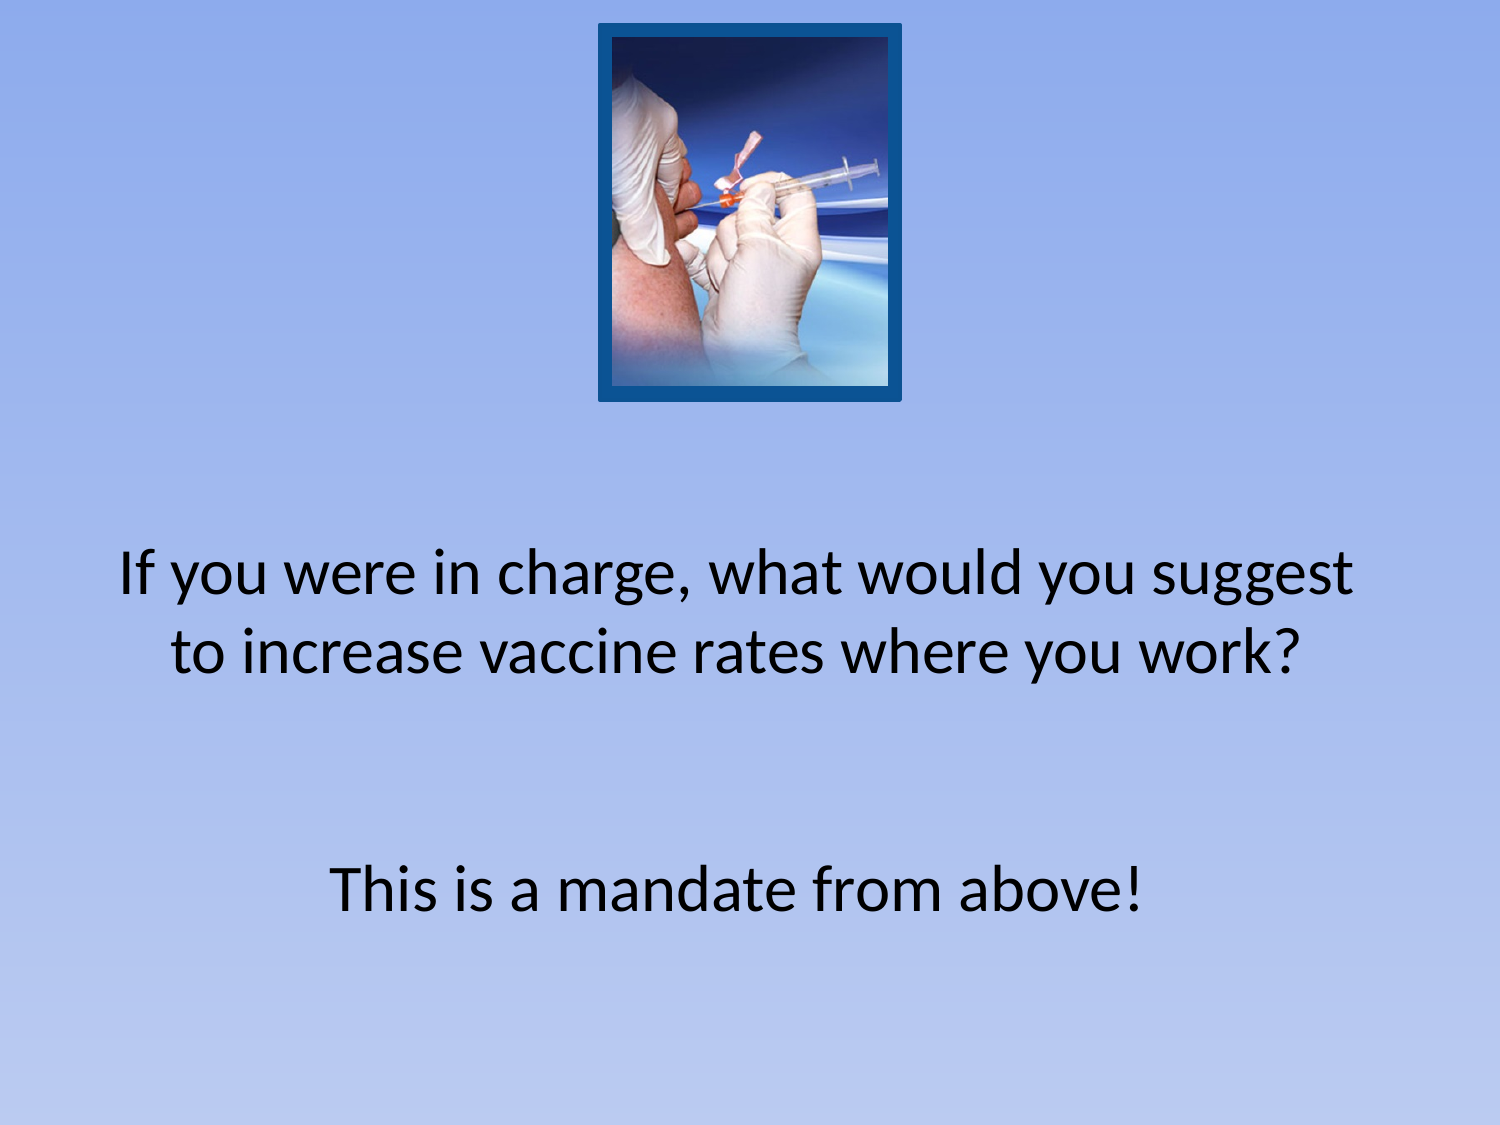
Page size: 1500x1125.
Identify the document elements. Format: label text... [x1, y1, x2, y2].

title If you were in charge, what would you suggest to increase vaccine rates where you work? [99, 487, 1375, 729]
picture [612, 37, 888, 386]
subtitle This is a mandate from above! [212, 837, 1263, 975]
